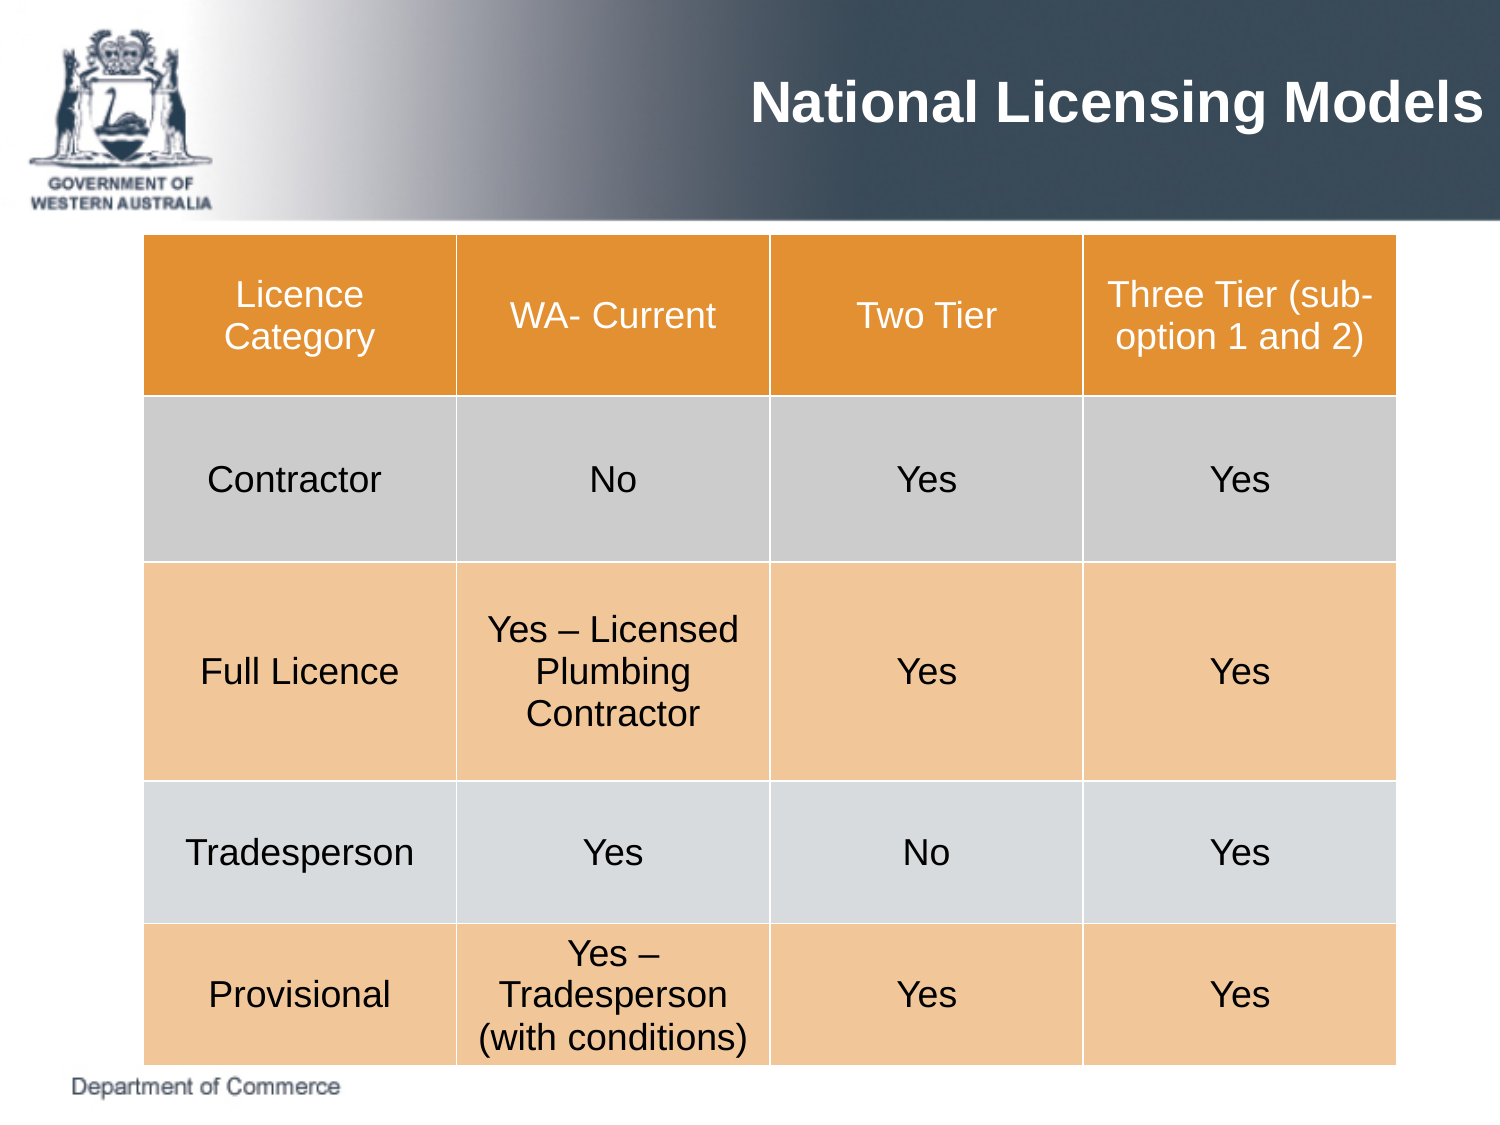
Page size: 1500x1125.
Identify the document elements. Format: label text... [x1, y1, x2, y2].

table_cell Contractor [144, 397, 456, 561]
table_cell Yes – Licensed Plumbing Contractor [457, 563, 769, 780]
title [70, 231, 1421, 294]
table_cell Yes – Tradesperson (with conditions) [457, 924, 769, 1065]
table_header WA- Current [457, 235, 769, 395]
table_cell Yes [457, 782, 769, 923]
table_cell Yes [1084, 924, 1396, 1065]
table_cell No [457, 397, 769, 561]
table_header Two Tier [771, 235, 1082, 395]
table_cell Tradesperson [144, 782, 456, 923]
table_header Licence Category [144, 235, 456, 395]
table_cell Provisional [144, 924, 456, 1065]
table_header Three Tier (sub-option 1 and 2) [1084, 235, 1396, 395]
table_cell Full Licence [144, 563, 456, 780]
table_cell Yes [1084, 563, 1396, 780]
table_cell Yes [771, 563, 1082, 780]
table_cell No [771, 782, 1082, 923]
table_cell Yes [771, 397, 1082, 561]
table_cell Yes [771, 924, 1082, 1065]
table_cell Yes [1084, 397, 1396, 561]
picture [0, 0, 1500, 1125]
table_cell Yes [1084, 782, 1396, 923]
